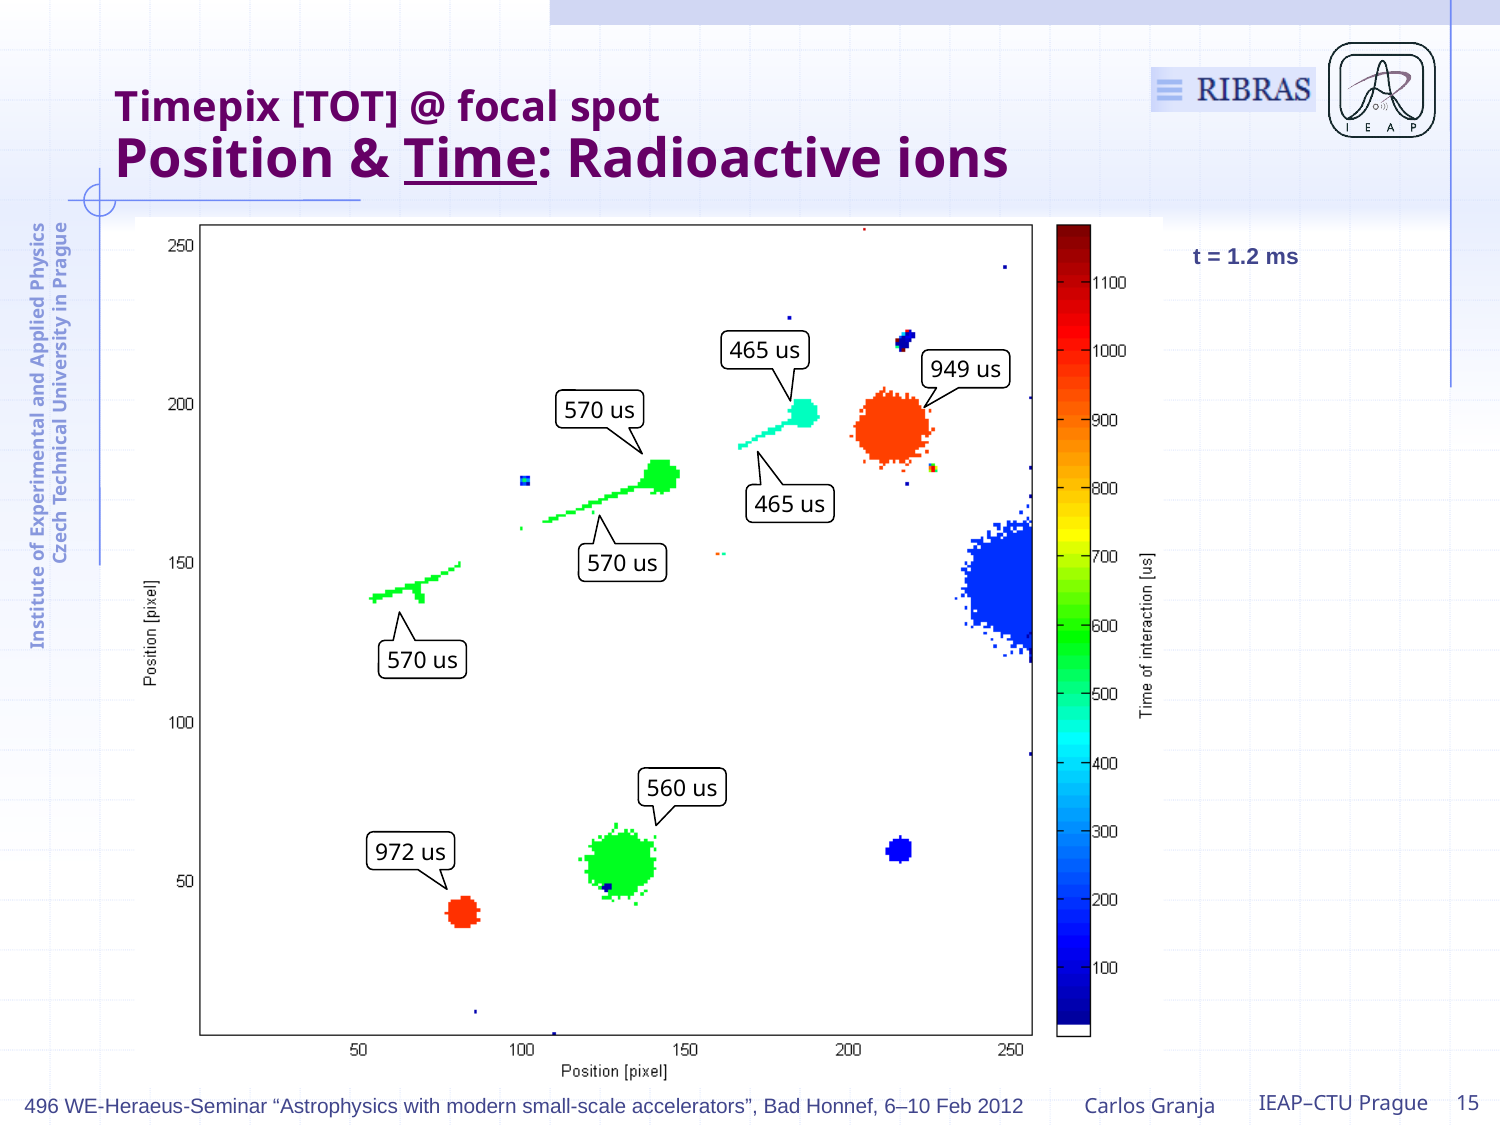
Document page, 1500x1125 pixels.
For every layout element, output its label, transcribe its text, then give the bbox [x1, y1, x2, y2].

text_box t = 1.2 ms [1167, 233, 1341, 277]
title Timepix [TOT] @ focal spot Position & Time: Radioactive ions [99, 42, 1447, 197]
picture [135, 217, 1163, 1088]
picture [1151, 67, 1316, 112]
